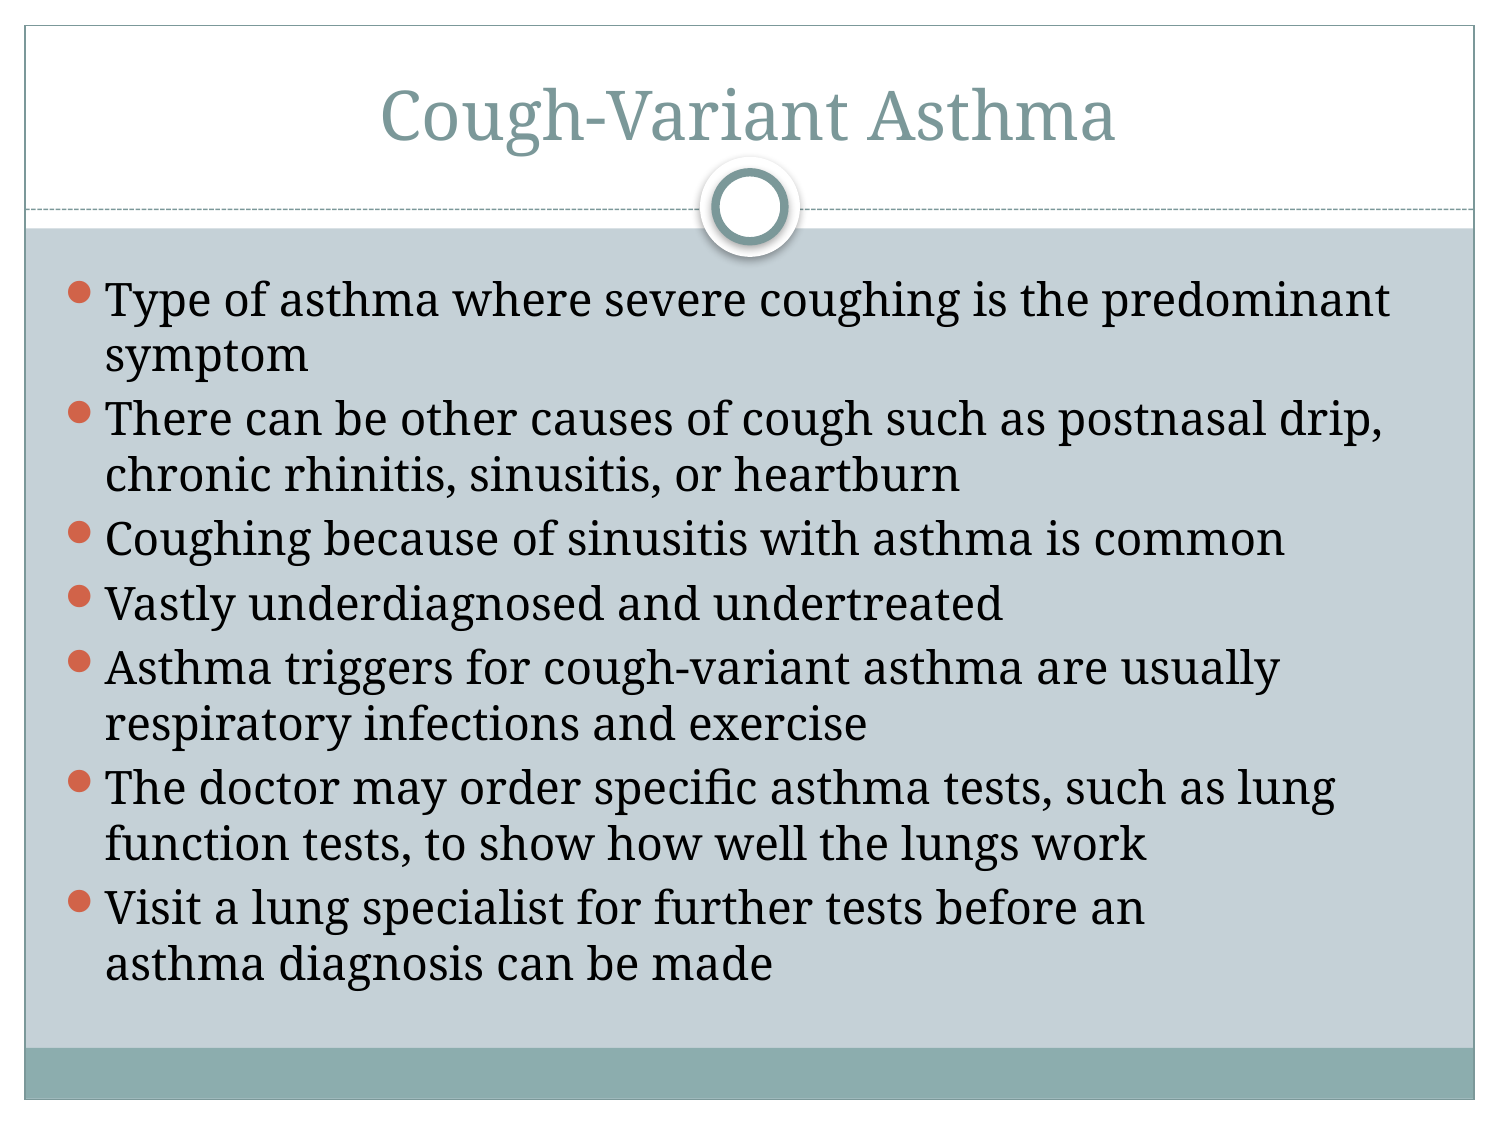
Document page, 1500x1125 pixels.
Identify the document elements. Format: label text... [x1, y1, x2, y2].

list Type of asthma where severe coughing is the predominant symptom There can be other causes of cough such as postnasal drip, chronic rhinitis, sinusitis, or heartburn Coughing because of sinusitis with asthma is common Vastly underdiagnosed and undertreated Asthma triggers for cough-variant asthma are usually respiratory infections and exercise The doctor may order specific asthma tests, such as lung function tests, to show how well the lungs work Visit a lung specialist for further tests before an asthma diagnosis can be made [50, 262, 1475, 1005]
title Cough-Variant Asthma [49, 37, 1450, 162]
